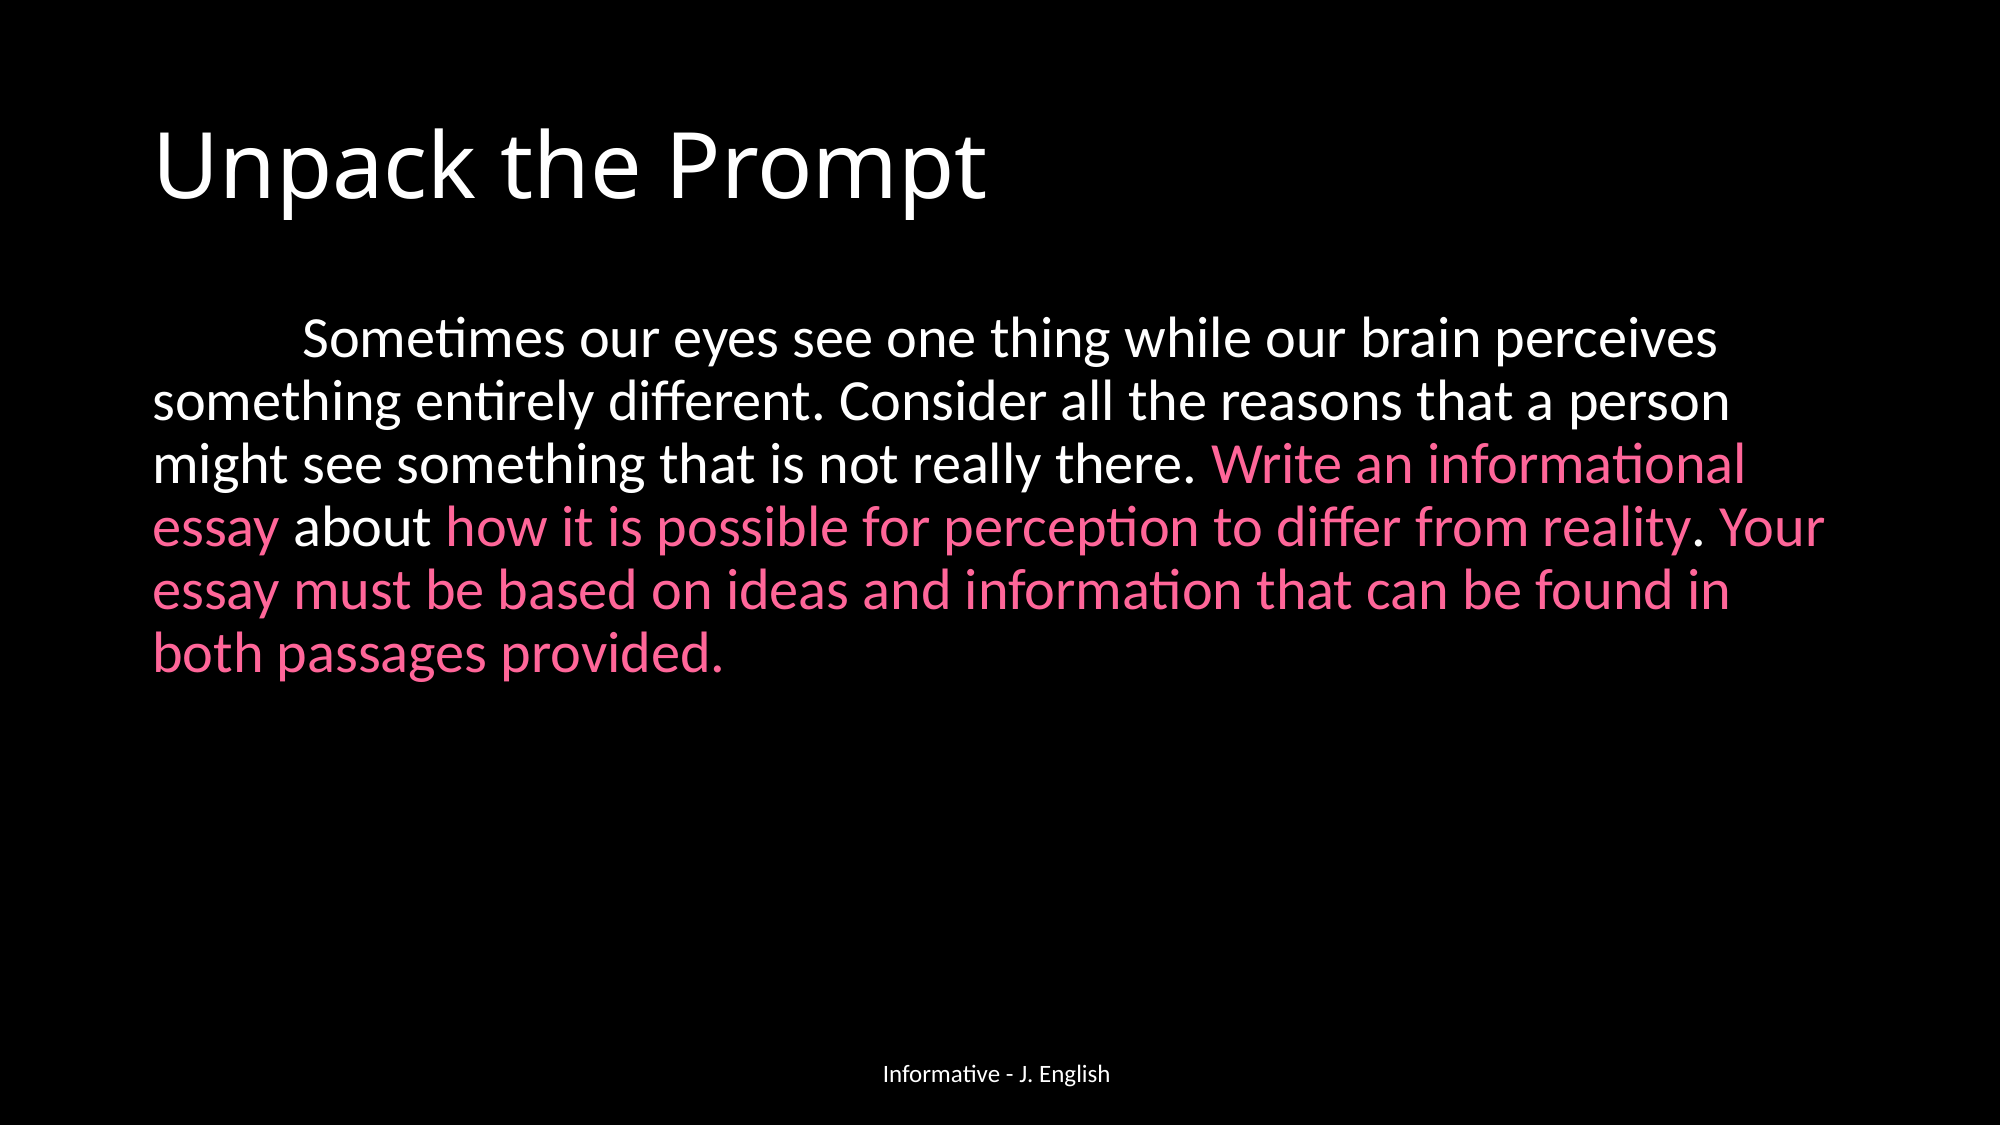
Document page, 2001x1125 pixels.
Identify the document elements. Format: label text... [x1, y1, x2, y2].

footer Informative - J. English [662, 1042, 1338, 1103]
title Unpack the Prompt [137, 59, 1863, 278]
list Sometimes our eyes see one thing while our brain perceives something entirely different. Consider all the reasons that a person might see something that is not really there. Write an informational essay about how it is possible for perception to differ from reality. Your essay must be based on ideas and information that can be found in both passages provided. [137, 299, 1863, 1014]
